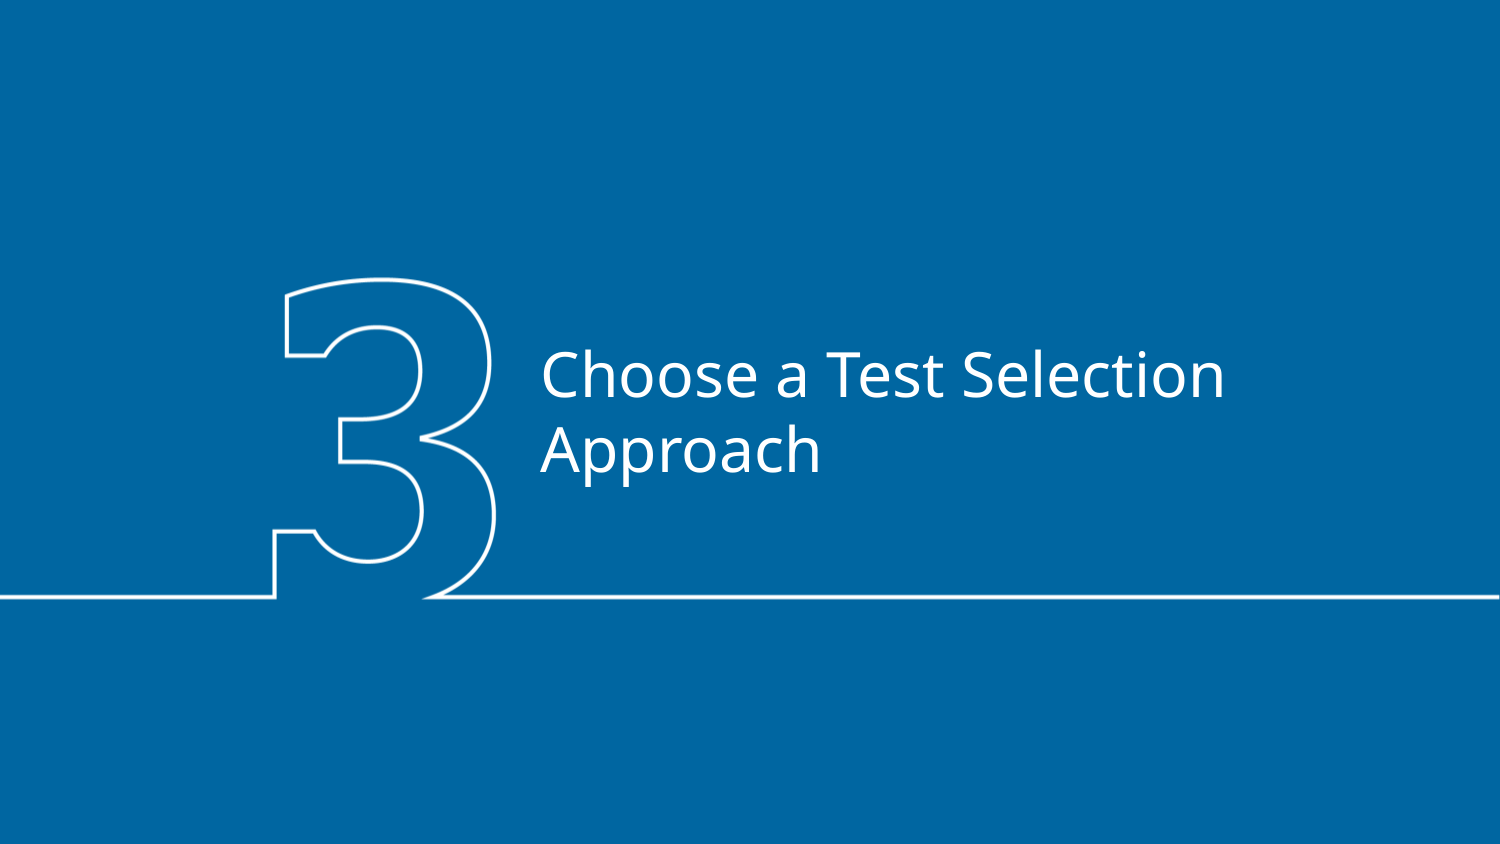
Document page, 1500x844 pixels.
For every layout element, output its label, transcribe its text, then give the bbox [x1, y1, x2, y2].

title Choose a Test Selection Approach [525, 327, 1424, 505]
picture [0, 0, 1500, 841]
